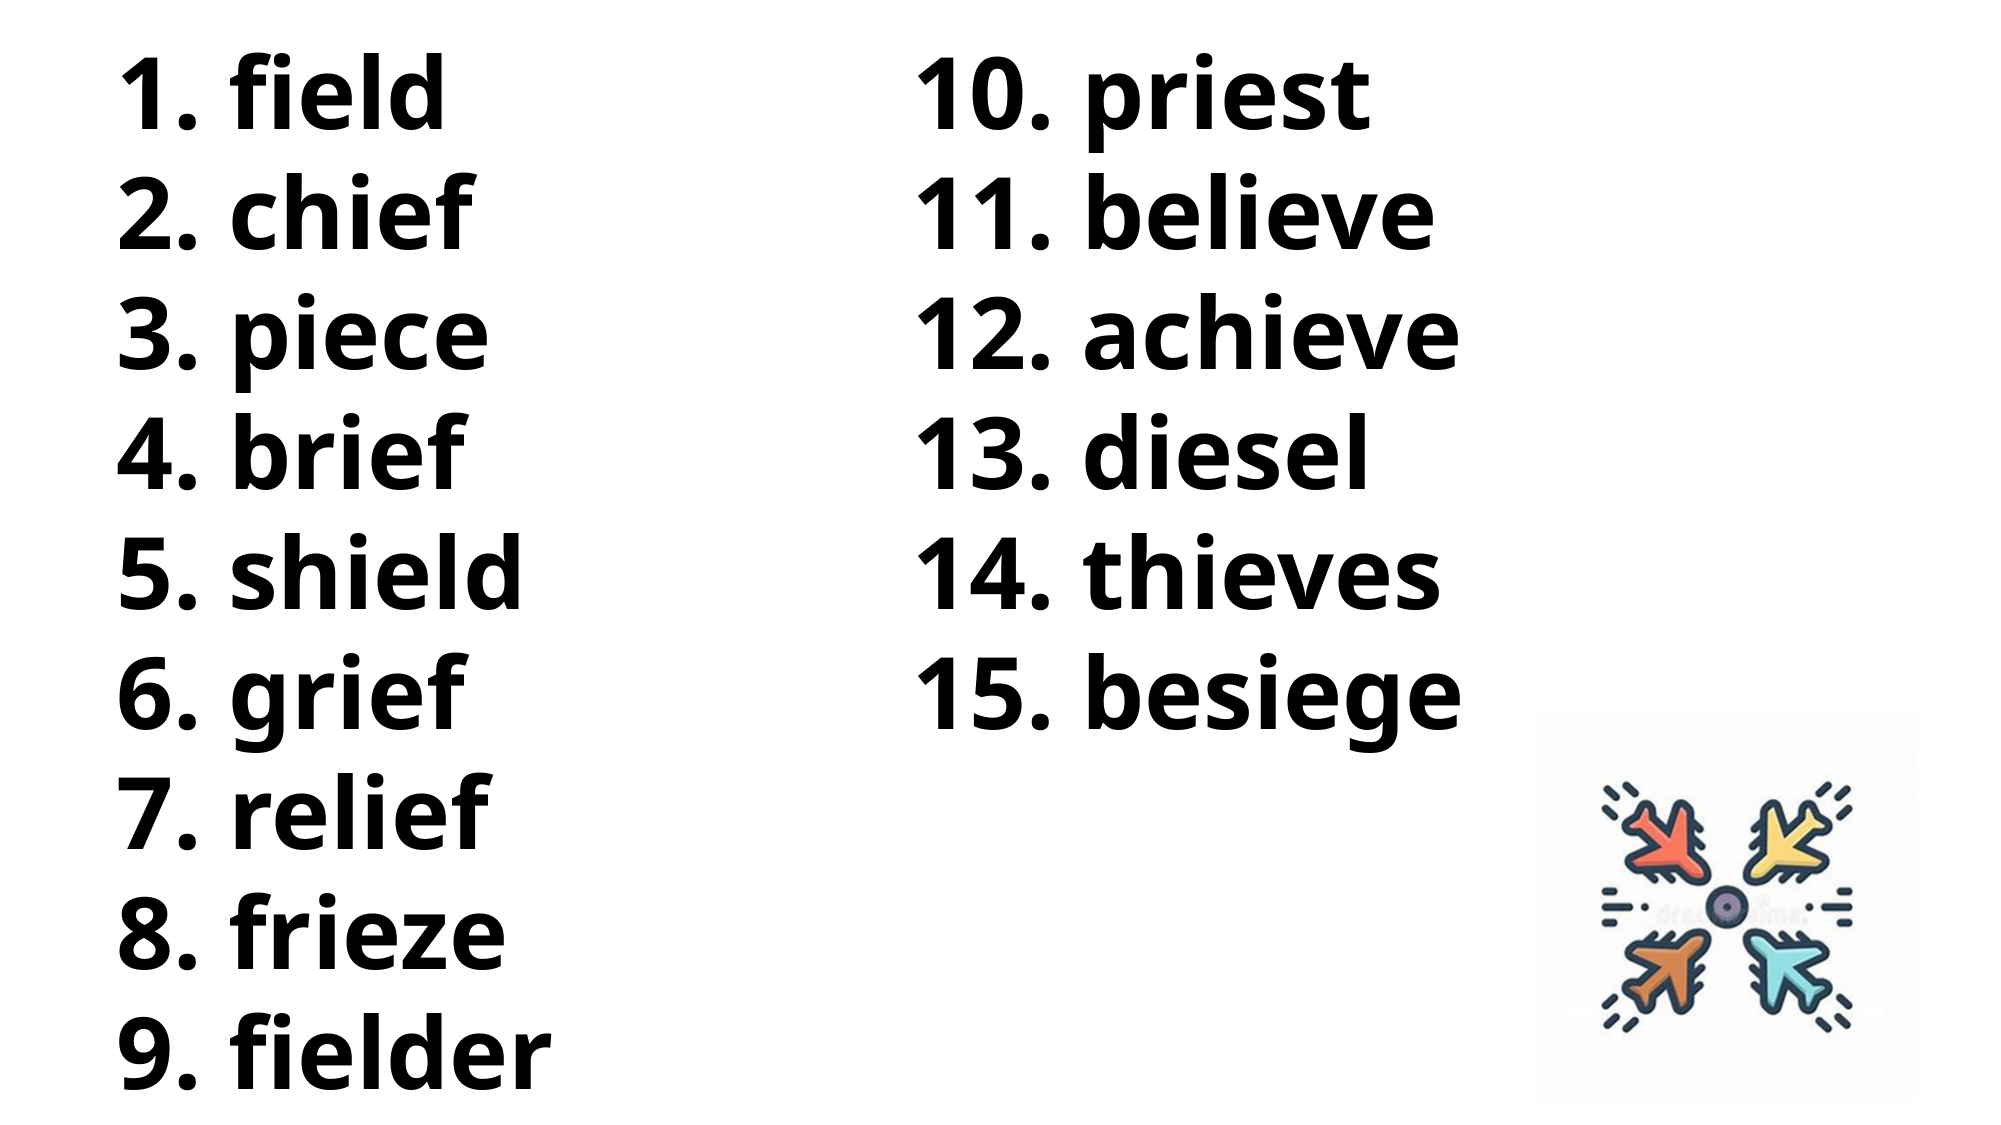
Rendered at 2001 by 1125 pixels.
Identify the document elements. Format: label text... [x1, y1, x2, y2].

picture [1537, 711, 1917, 1103]
text_box 10. priest 11. believe 12. achieve 13. diesel 14. thieves 15. besiege [897, 22, 1960, 802]
text_box field chief piece brief shield grief 7. relief 8. frieze 9. fielder [101, 22, 868, 1125]
